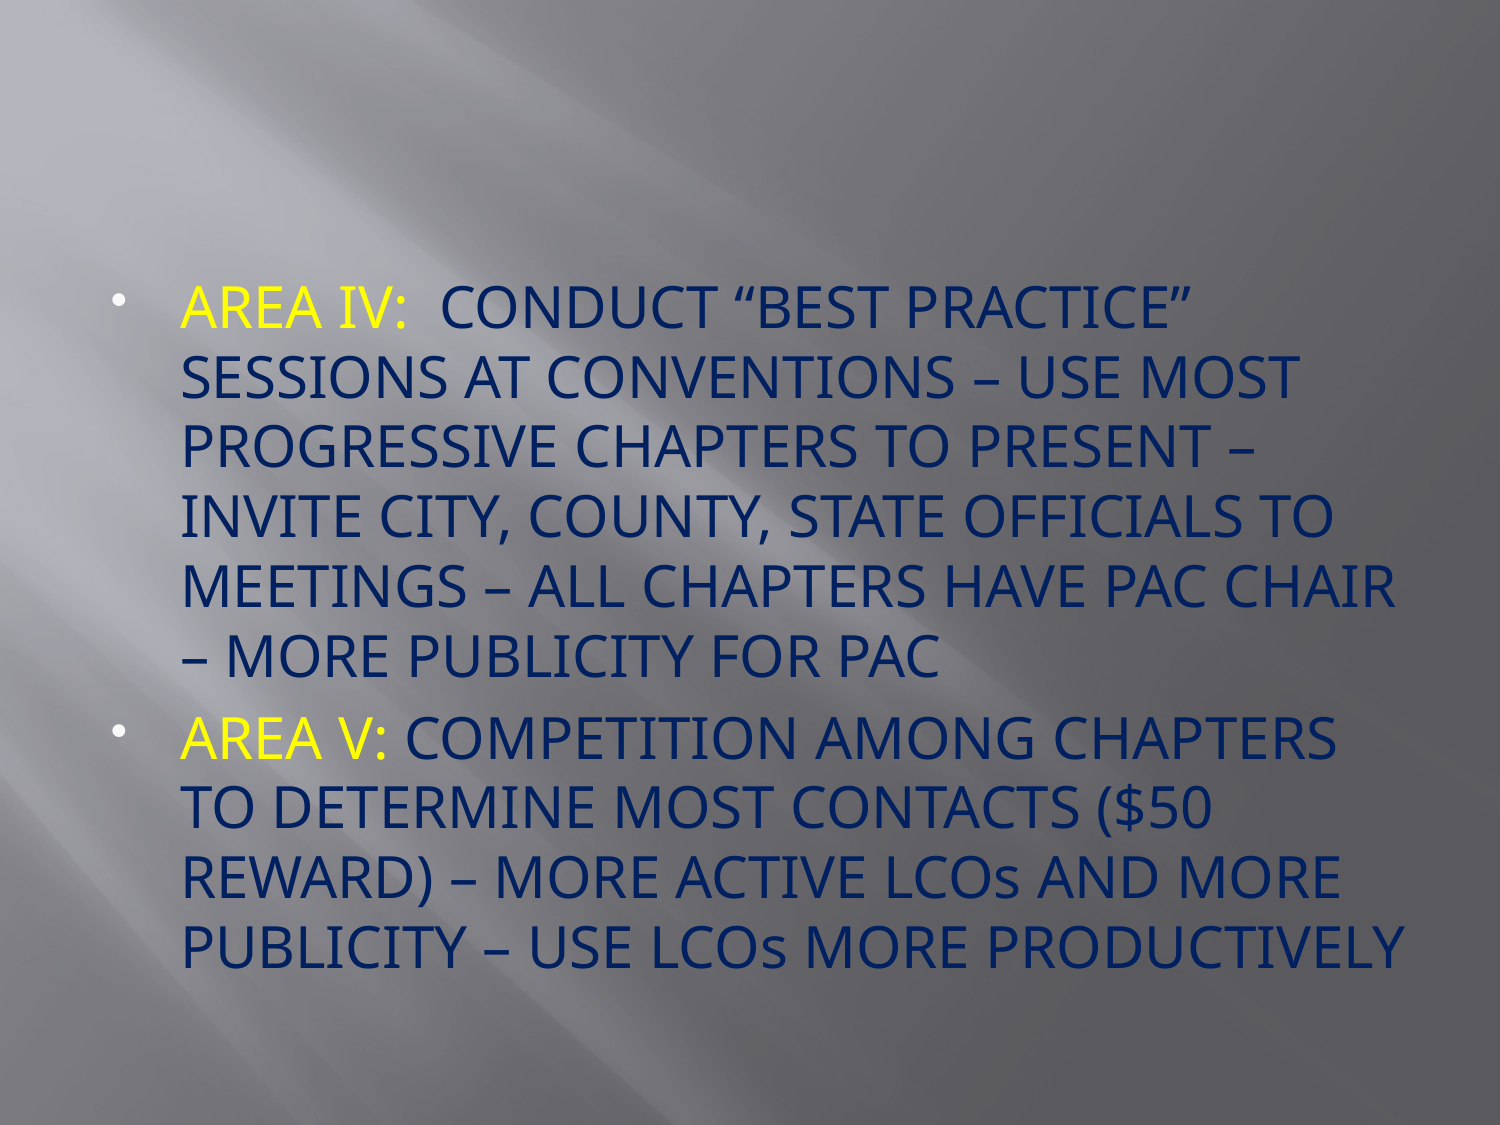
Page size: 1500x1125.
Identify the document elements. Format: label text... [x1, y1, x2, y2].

list AREA IV: CONDUCT “BEST PRACTICE” SESSIONS AT CONVENTIONS – USE MOST PROGRESSIVE CHAPTERS TO PRESENT – INVITE CITY, COUNTY, STATE OFFICIALS TO MEETINGS – ALL CHAPTERS HAVE PAC CHAIR – MORE PUBLICITY FOR PAC AREA V: COMPETITION AMONG CHAPTERS TO DETERMINE MOST CONTACTS ($50 REWARD) – MORE ACTIVE LCOs AND MORE PUBLICITY – USE LCOs MORE PRODUCTIVELY [74, 262, 1426, 1036]
